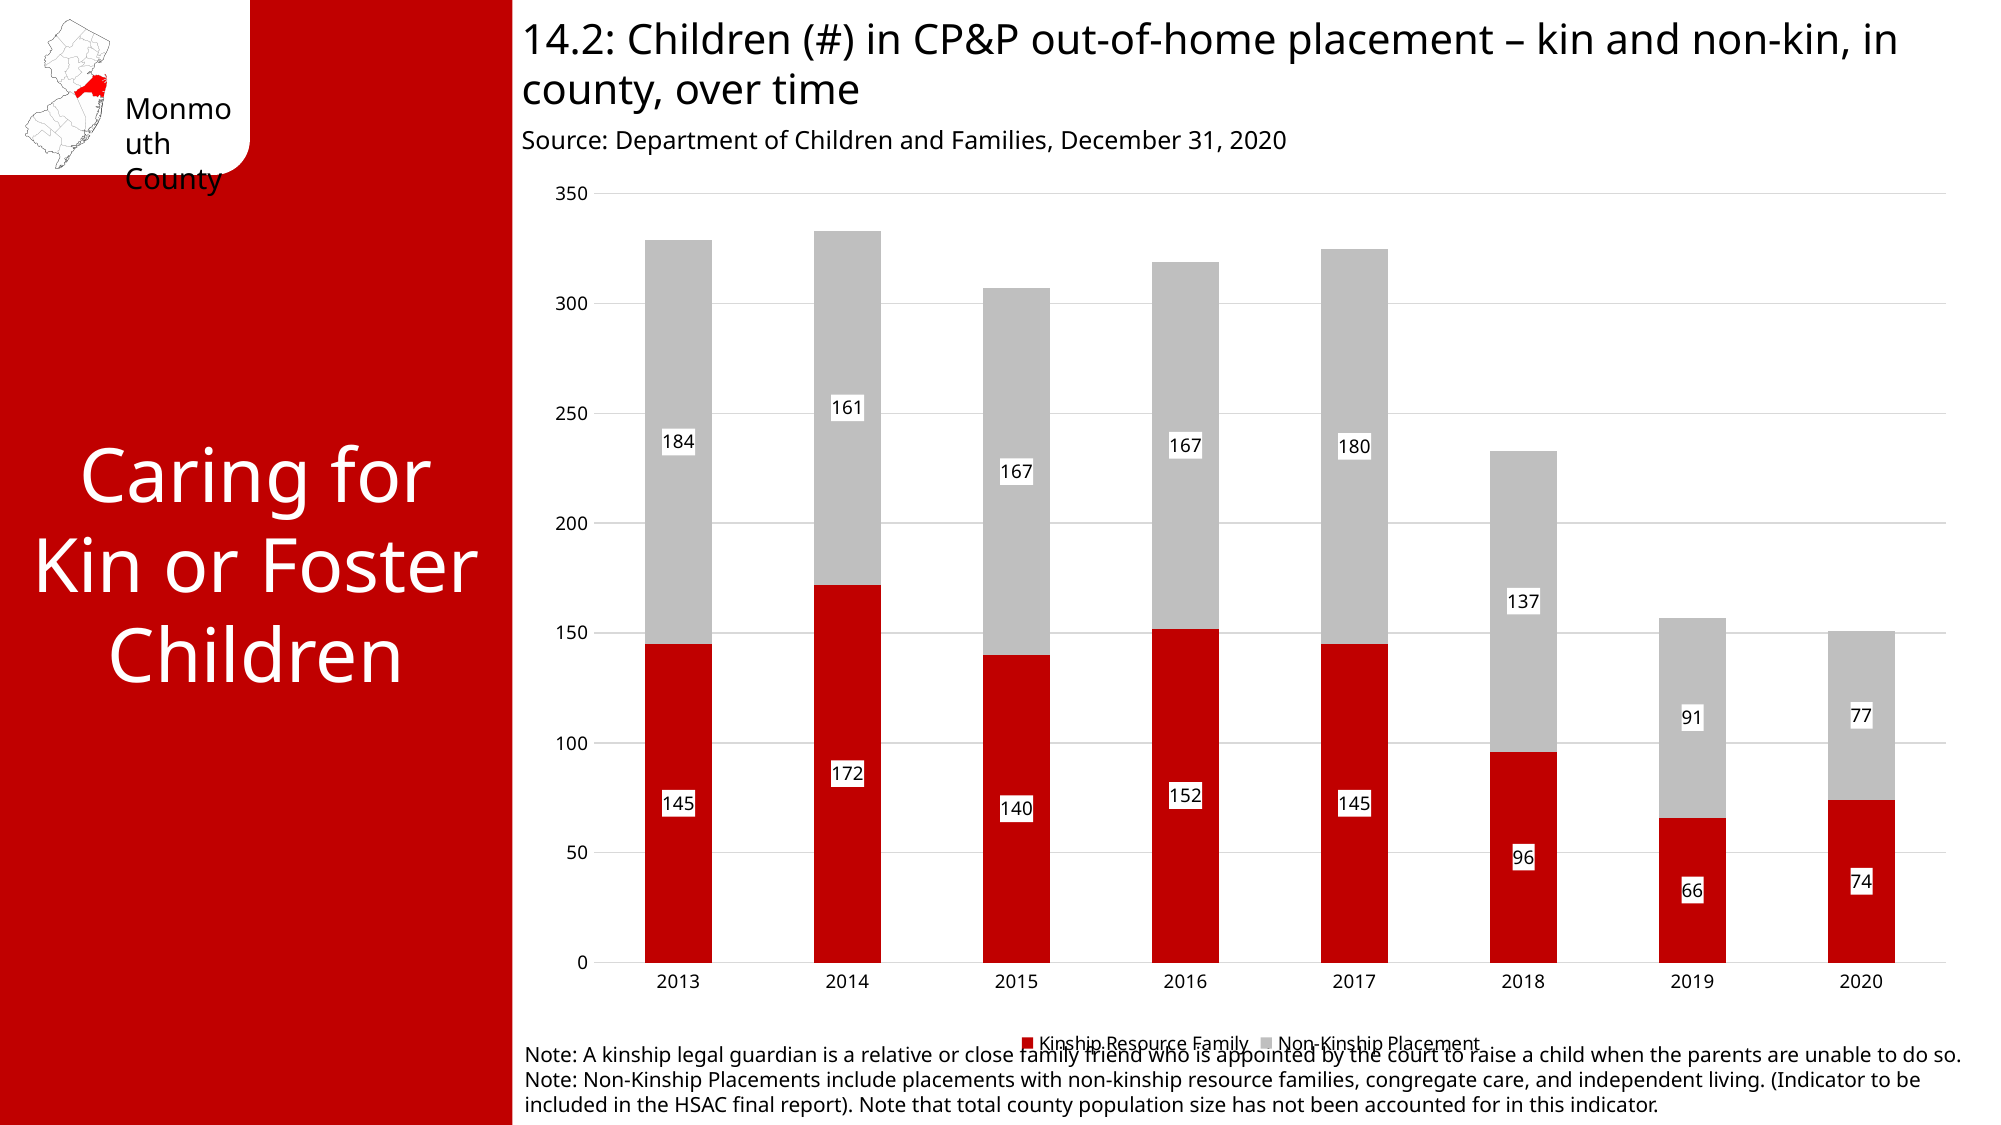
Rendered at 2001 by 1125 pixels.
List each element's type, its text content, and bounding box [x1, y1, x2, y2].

text_box Source: Department of Children and Families, December 31, 2020 [506, 117, 1564, 162]
text_box 14.2: Children (#) in CP&P out-of-home placement – kin and non-kin, in county, over time [506, 5, 1995, 161]
text_box Caring for Kin or Foster Children [0, 419, 513, 705]
text_box Note: A kinship legal guardian is a relative or close family friend who is appointed by the court to raise a child when the parents are unable to do so. Note: Non-Kinship Placements include placements with non-kinship resource families, congregate care, and independent living. (Indicator to be included in the HSAC final report). Note that total county population size has not been accounted for in this indicator. [509, 1032, 2000, 1125]
picture [25, 19, 110, 169]
chart [526, 162, 1976, 1063]
